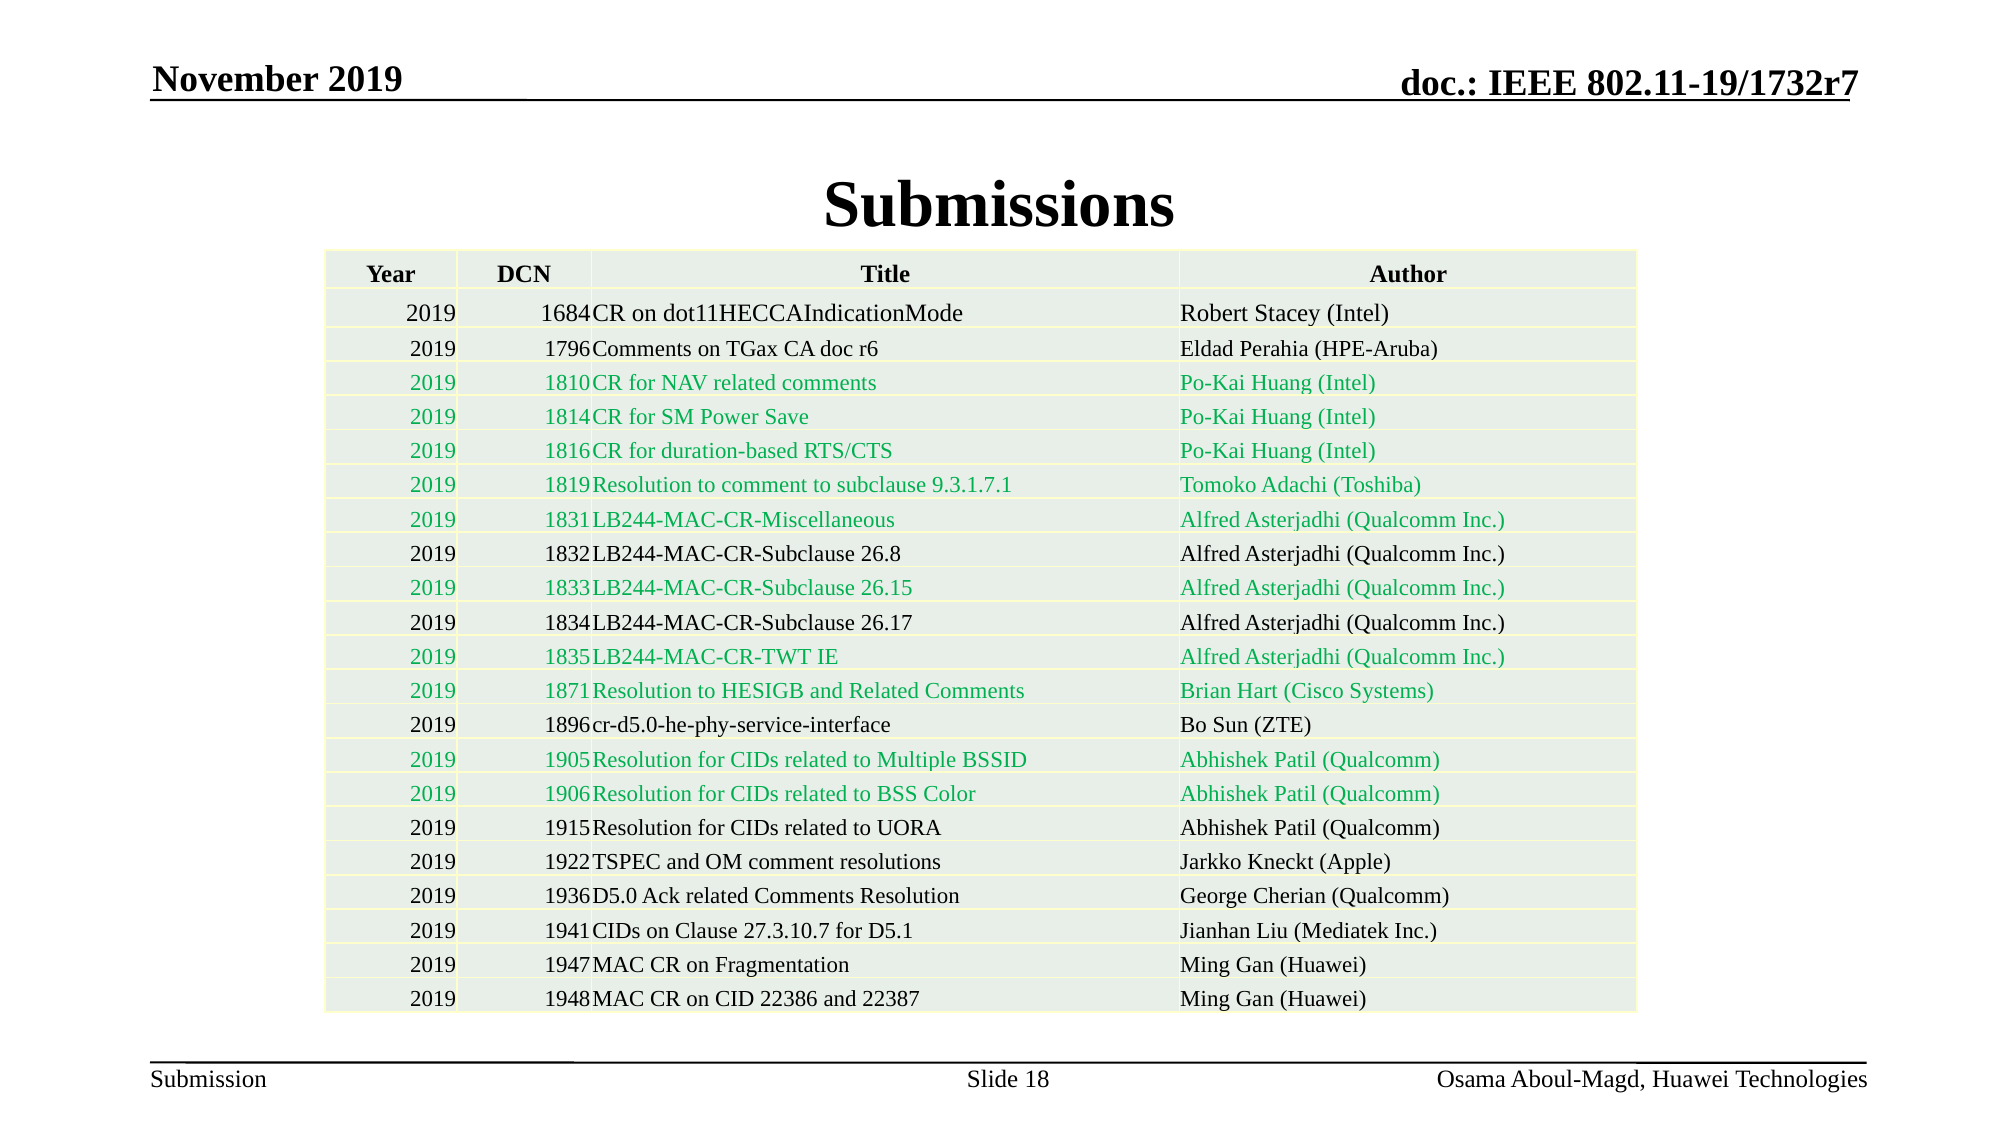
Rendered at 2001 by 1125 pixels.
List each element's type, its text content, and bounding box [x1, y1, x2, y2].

table_header Year [326, 251, 456, 287]
table_cell Resolution for CIDs related to BSS Color [592, 773, 1179, 805]
table_cell 1832 [458, 533, 591, 566]
table_cell LB244-MAC-CR-Miscellaneous [592, 499, 1179, 531]
table_cell 2019 [326, 739, 456, 771]
table_cell LB244-MAC-CR-Subclause 26.15 [592, 567, 1179, 600]
table_cell 2019 [326, 602, 456, 634]
table_cell 1915 [458, 807, 591, 840]
table_cell 2019 [326, 328, 456, 360]
table_cell Alfred Asterjadhi (Qualcomm Inc.) [1180, 636, 1636, 668]
table_cell MAC CR on Fragmentation [592, 944, 1179, 977]
table_cell D5.0 Ack related Comments Resolution [592, 876, 1179, 908]
table_cell Ming Gan (Huawei) [1180, 944, 1636, 977]
table_cell CR for NAV related comments [592, 362, 1179, 394]
table_cell Abhishek Patil (Qualcomm) [1180, 739, 1636, 771]
table_cell LB244-MAC-CR-Subclause 26.8 [592, 533, 1179, 566]
table_cell Abhishek Patil (Qualcomm) [1180, 807, 1636, 840]
slide_number Slide 18 [950, 1061, 1067, 1123]
table_cell 1896 [458, 704, 591, 737]
table_cell 2019 [326, 773, 456, 805]
table_cell Tomoko Adachi (Toshiba) [1180, 465, 1636, 497]
table_cell Comments on TGax CA doc r6 [592, 328, 1179, 360]
table_cell 2019 [326, 636, 456, 668]
table_cell 1833 [458, 567, 591, 600]
table_cell Po-Kai Huang (Intel) [1180, 396, 1636, 429]
table_cell 1936 [458, 876, 591, 908]
table_cell 2019 [326, 704, 456, 737]
table_cell Alfred Asterjadhi (Qualcomm Inc.) [1180, 499, 1636, 531]
table_cell 2019 [326, 533, 456, 566]
table_cell 2019 [326, 465, 456, 497]
table_cell 1835 [458, 636, 591, 668]
table_cell 2019 [326, 289, 456, 326]
table_cell LB244-MAC-CR-Subclause 26.17 [592, 602, 1179, 634]
table_cell Resolution to HESIGB and Related Comments [592, 670, 1179, 703]
table_cell 1947 [458, 944, 591, 977]
table_header Author [1180, 251, 1636, 287]
table_cell 2019 [326, 876, 456, 908]
table_cell 2019 [326, 567, 456, 600]
table_cell CR for duration-based RTS/CTS [592, 430, 1179, 463]
table_cell cr-d5.0-he-phy-service-interface [592, 704, 1179, 737]
table_cell MAC CR on CID 22386 and 22387 [592, 978, 1179, 1011]
table_cell 1796 [458, 328, 591, 360]
table_cell 1816 [458, 430, 591, 463]
table_cell Eldad Perahia (HPE-Aruba) [1180, 328, 1636, 360]
table_cell George Cherian (Qualcomm) [1180, 876, 1636, 908]
table_cell Brian Hart (Cisco Systems) [1180, 670, 1636, 703]
table_cell Abhishek Patil (Qualcomm) [1180, 773, 1636, 805]
table_cell Po-Kai Huang (Intel) [1180, 430, 1636, 463]
table_cell CR for SM Power Save [592, 396, 1179, 429]
table_cell Jarkko Kneckt (Apple) [1180, 841, 1636, 874]
table_cell 1941 [458, 910, 591, 942]
table_cell 1948 [458, 978, 591, 1011]
table_cell Alfred Asterjadhi (Qualcomm Inc.) [1180, 567, 1636, 600]
table_cell 2019 [326, 430, 456, 463]
table_cell LB244-MAC-CR-TWT IE [592, 636, 1179, 668]
table_cell 1684 [458, 289, 591, 326]
table_cell 1810 [458, 362, 591, 394]
table_cell Bo Sun (ZTE) [1180, 704, 1636, 737]
table_cell Resolution for CIDs related to Multiple BSSID [592, 739, 1179, 771]
table_cell 2019 [326, 841, 456, 874]
table_cell 2019 [326, 807, 456, 840]
table_cell 1814 [458, 396, 591, 429]
table_cell 2019 [326, 670, 456, 703]
table_cell Robert Stacey (Intel) [1180, 289, 1636, 326]
table_cell 2019 [326, 396, 456, 429]
table_cell 2019 [326, 978, 456, 1011]
table_cell TSPEC and OM comment resolutions [592, 841, 1179, 874]
table_cell 1819 [458, 465, 591, 497]
table_cell Alfred Asterjadhi (Qualcomm Inc.) [1180, 602, 1636, 634]
title Submissions [149, 112, 1850, 288]
table_cell 2019 [326, 362, 456, 394]
table_cell 1834 [458, 602, 591, 634]
table_cell 2019 [326, 910, 456, 942]
table_cell Alfred Asterjadhi (Qualcomm Inc.) [1180, 533, 1636, 566]
table_cell 1906 [458, 773, 591, 805]
table_cell 1905 [458, 739, 591, 771]
table_cell 1871 [458, 670, 591, 703]
table_cell Po-Kai Huang (Intel) [1180, 362, 1636, 394]
footer Osama Aboul-Magd, Huawei Technologies [1171, 1061, 1869, 1093]
table_cell 1922 [458, 841, 591, 874]
table_header Title [592, 251, 1179, 287]
table_cell 1831 [458, 499, 591, 531]
table_cell Jianhan Liu (Mediatek Inc.) [1180, 910, 1636, 942]
table_cell CIDs on Clause 27.3.10.7 for D5.1 [592, 910, 1179, 942]
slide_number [152, 54, 563, 100]
table_header DCN [458, 251, 591, 287]
table_cell Resolution to comment to subclause 9.3.1.7.1 [592, 465, 1179, 497]
table_cell CR on dot11HECCAIndicationMode [592, 289, 1179, 326]
table_cell Resolution for CIDs related to UORA [592, 807, 1179, 840]
table_cell Ming Gan (Huawei) [1180, 978, 1636, 1011]
table_cell 2019 [326, 499, 456, 531]
table_cell 2019 [326, 944, 456, 977]
